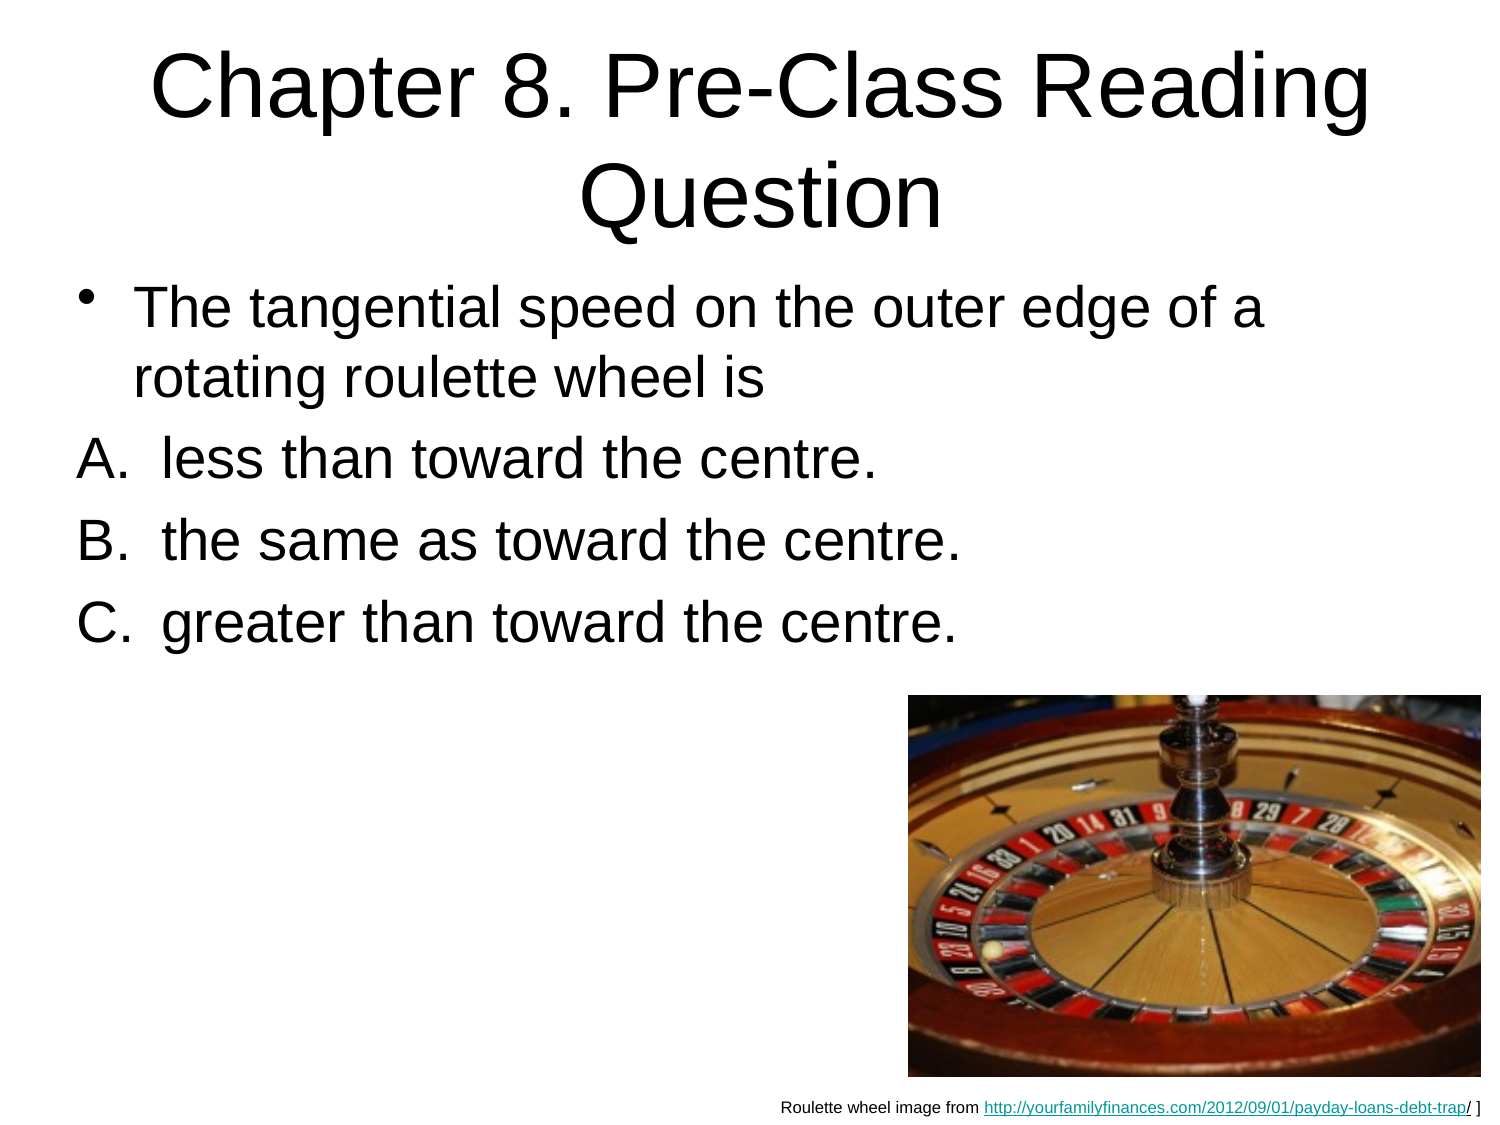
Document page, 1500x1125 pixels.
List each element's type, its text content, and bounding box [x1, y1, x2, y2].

list The tangential speed on the outer edge of a rotating roulette wheel is less than toward the centre. the same as toward the centre. greater than toward the centre. [61, 261, 1462, 1036]
picture [908, 695, 1481, 1078]
title Chapter 8. Pre-Class Reading Question [86, 24, 1437, 247]
text_box Roulette wheel image from http://yourfamilyfinances.com/2012/09/01/payday-loans-debt-trap/ ] [765, 1089, 1496, 1125]
